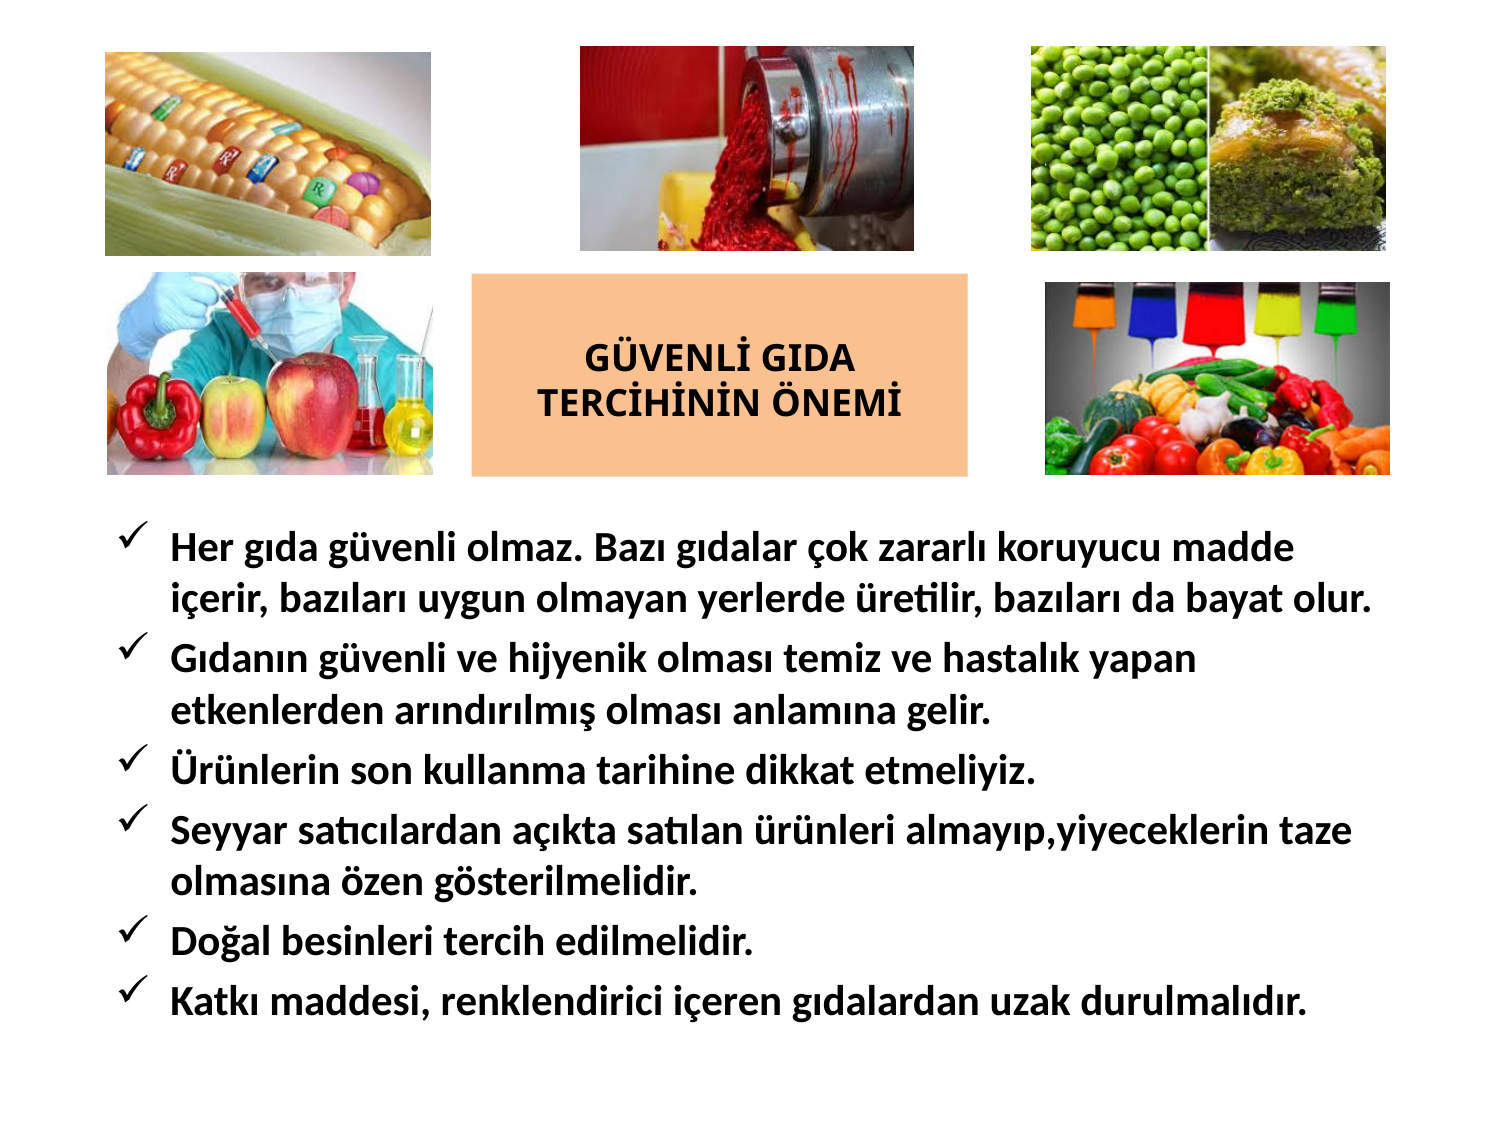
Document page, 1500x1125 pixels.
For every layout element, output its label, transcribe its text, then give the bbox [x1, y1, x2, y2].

picture [580, 46, 914, 251]
title GÜVENLİ GIDA TERCİHİNİN ÖNEMİ [471, 273, 968, 477]
picture [1031, 46, 1386, 251]
picture [107, 271, 434, 476]
picture [105, 52, 432, 256]
picture [1045, 282, 1390, 476]
list Her gıda güvenli olmaz. Bazı gıdalar çok zararlı koruyucu madde içerir, bazıları uygun olmayan yerlerde üretilir, bazıları da bayat olur. Gıdanın güvenli ve hijyenik olması temiz ve hastalık yapan etkenlerden arındırılmış olması anlamına gelir. Ürünlerin son kullanma tarihine dikkat etmeliyiz. Seyyar satıcılardan açıkta satılan ürünleri almayıp,yiyeceklerin taze olmasına özen gösterilmelidir. Doğal besinleri tercih edilmelidir. Katkı maddesi, renklendirici içeren gıdalardan uzak durulmalıdır. [100, 510, 1412, 1079]
